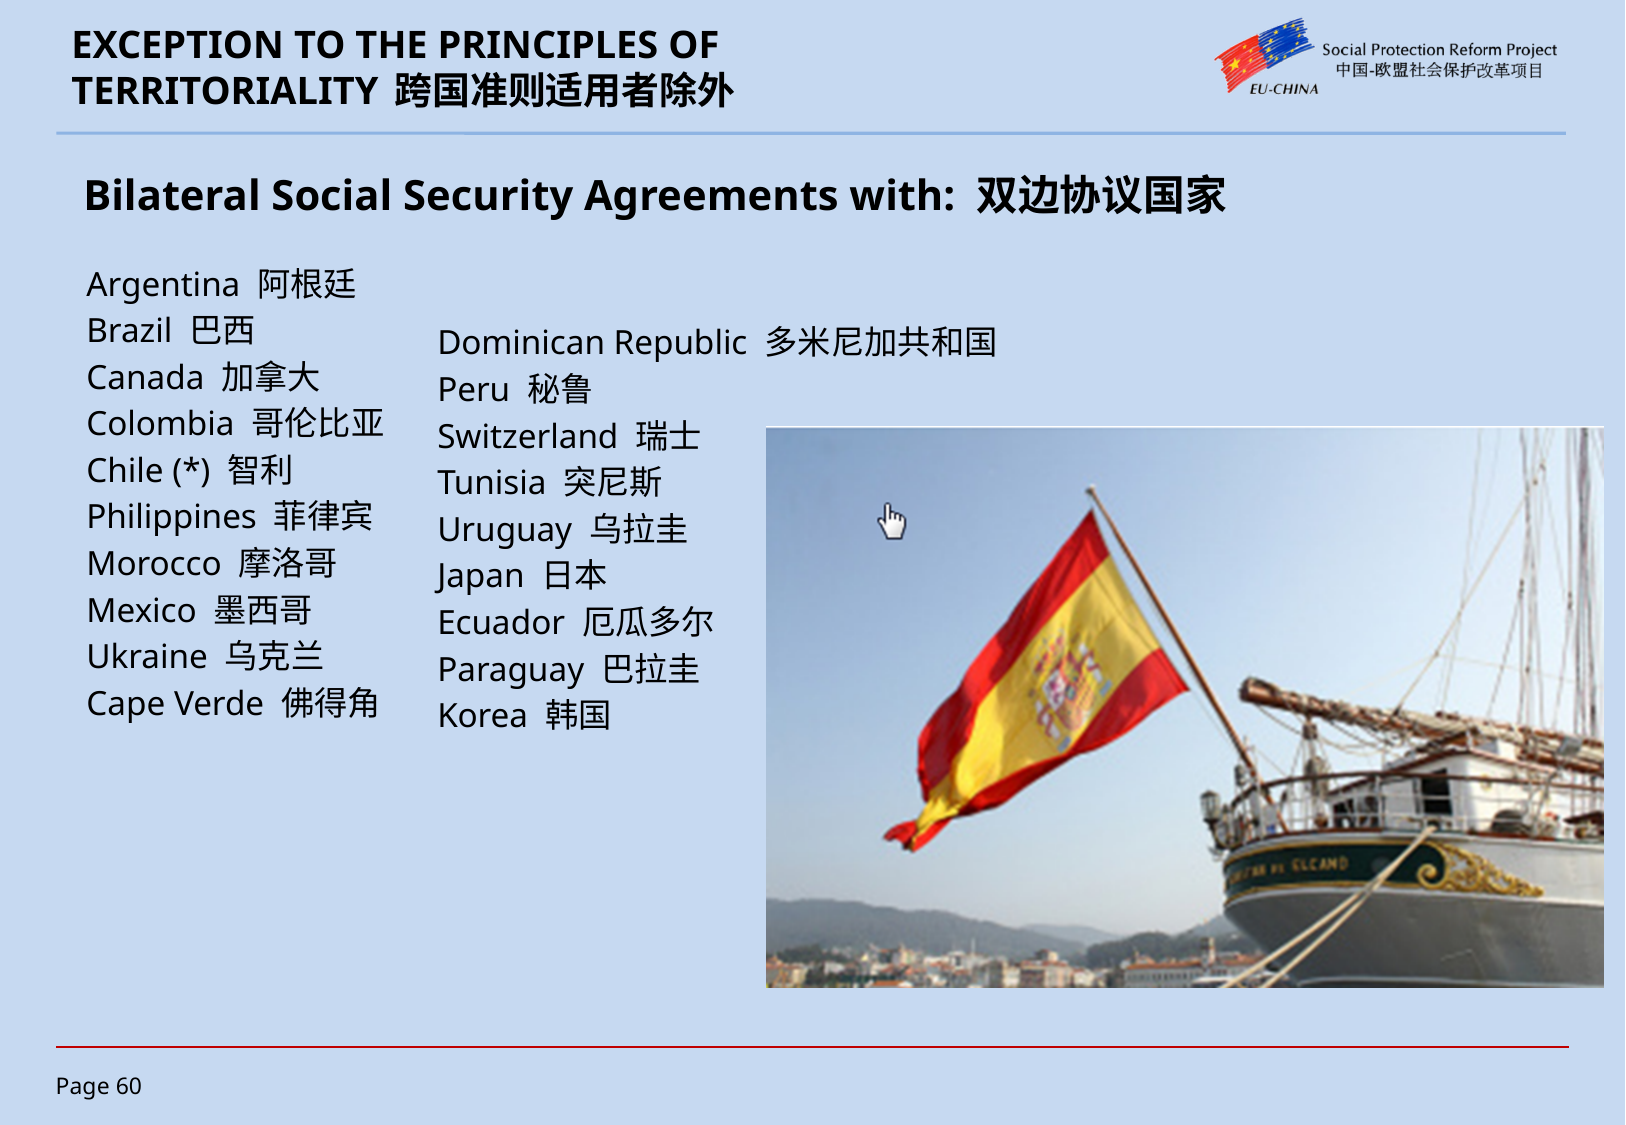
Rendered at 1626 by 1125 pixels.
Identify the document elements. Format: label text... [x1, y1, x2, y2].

picture [1206, 10, 1567, 99]
text_box Argentina 阿根廷 Brazil 巴西 Canada 加拿大 Colombia 哥伦比亚 Chile (*) 智利 Philippines 菲律宾 Morocco 摩洛哥 Mexico 墨西哥 Ukraine 乌克兰 Cape Verde 佛得角 [71, 255, 411, 776]
picture [766, 426, 1605, 988]
list Bilateral Social Security Agreements with: 双边协议国家 [68, 160, 1544, 1005]
title EXCEPTION TO THE PRINCIPLES OF TERRITORIALITY 跨国准则适用者除外 [56, 13, 1544, 120]
text_box Dominican Republic 多米尼加共和国 Peru 秘鲁 Switzerland 瑞士 Tunisia 突尼斯 Uruguay 乌拉圭 Japan 日本 Ecuador 厄瓜多尔 Paraguay 巴拉圭 Korea 韩国 [422, 314, 1120, 742]
